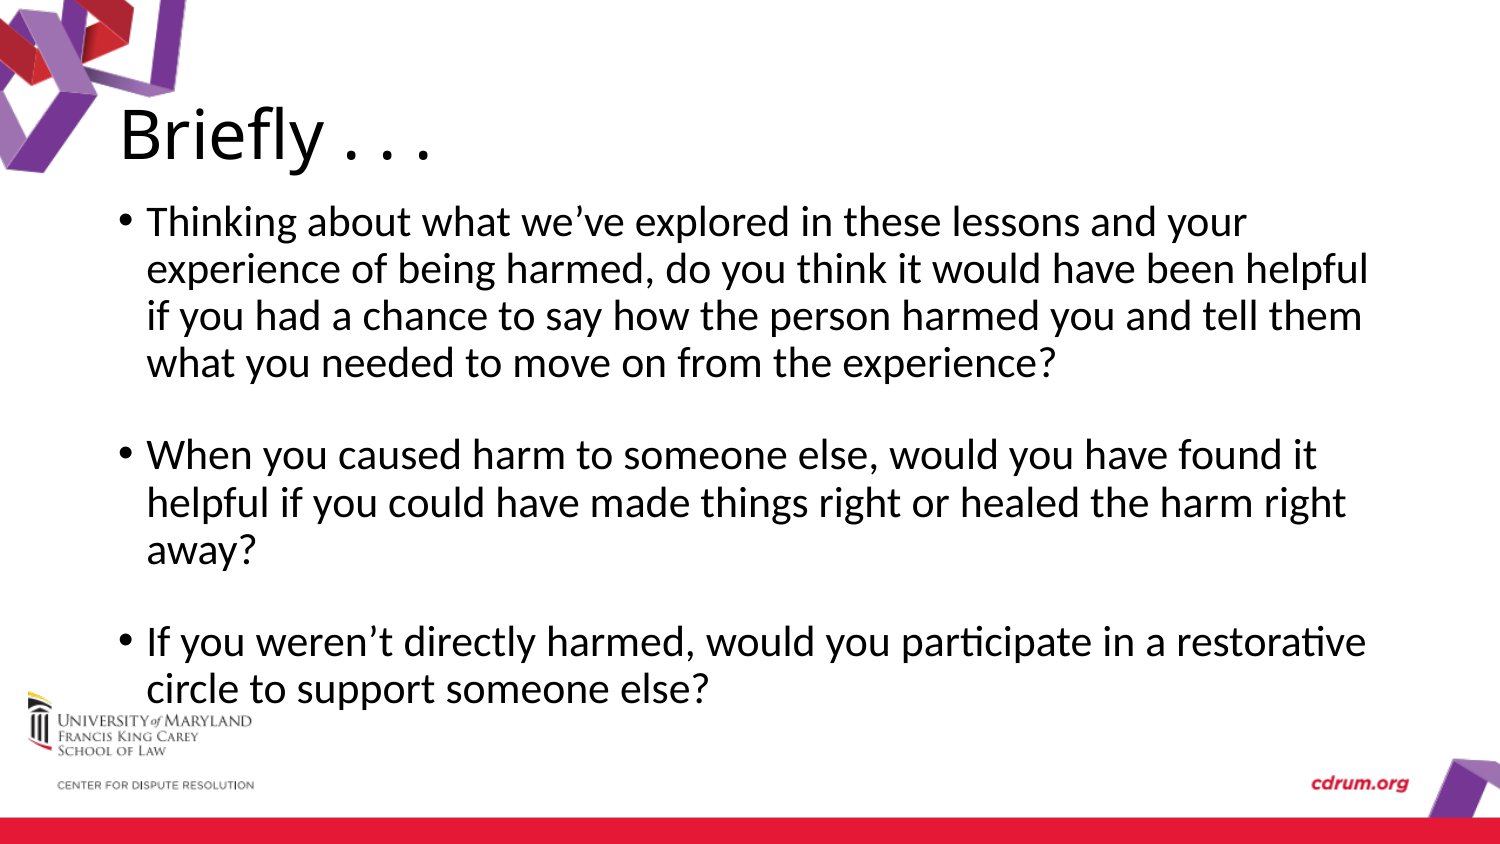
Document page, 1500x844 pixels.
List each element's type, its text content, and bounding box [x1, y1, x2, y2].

list Thinking about what we’ve explored in these lessons and your experience of being harmed, do you think it would have been helpful if you had a chance to say how the person harmed you and tell them what you needed to move on from the experience? When you caused harm to someone else, would you have found it helpful if you could have made things right or healed the harm right away? If you weren’t directly harmed, would you participate in a restorative circle to support someone else? [103, 190, 1397, 727]
title Briefly . . . [103, 83, 1397, 190]
